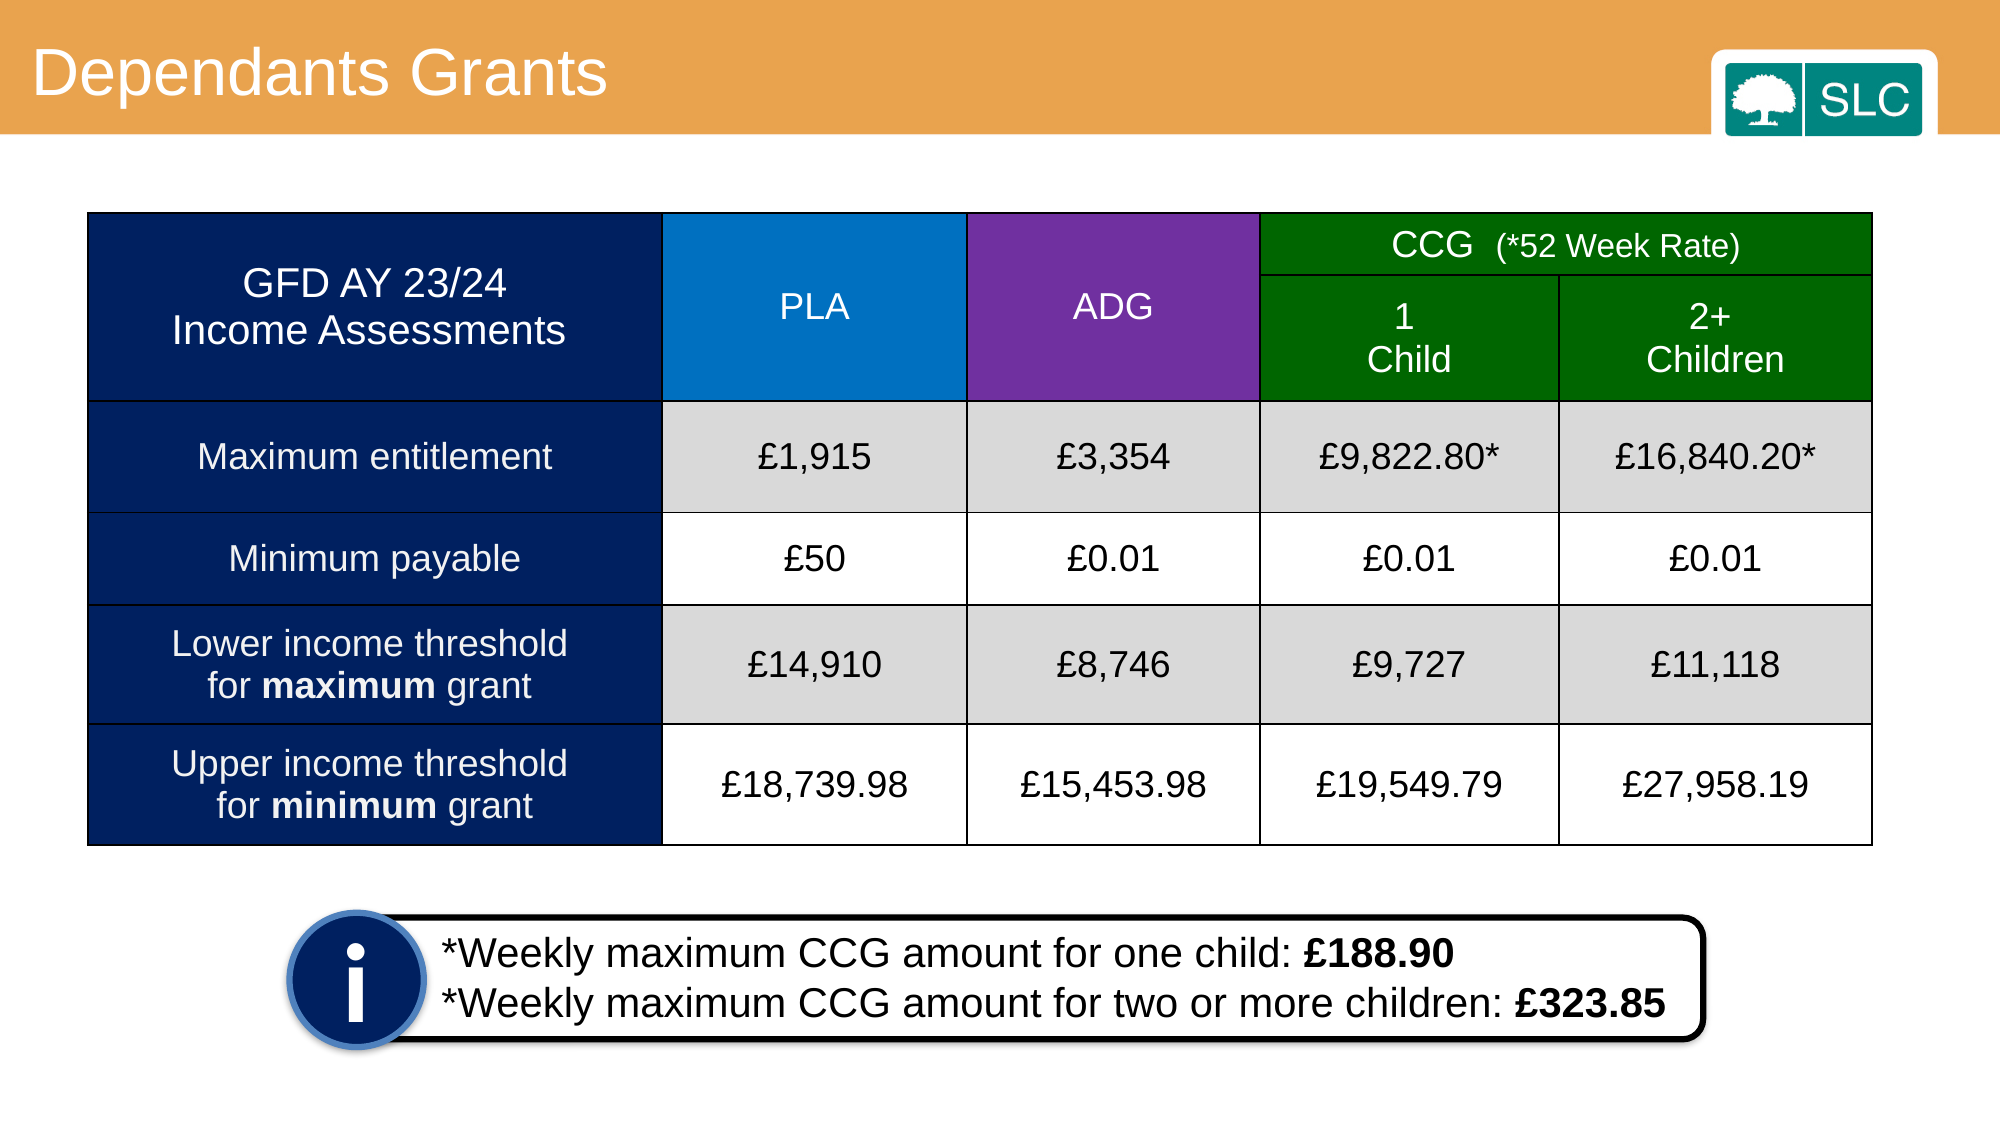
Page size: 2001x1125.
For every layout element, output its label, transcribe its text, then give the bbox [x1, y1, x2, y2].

table_cell £14,910 [663, 606, 966, 723]
table_cell £27,958.19 [1560, 725, 1871, 844]
table_cell £0.01 [968, 513, 1259, 604]
picture [0, 0, 2000, 1125]
table_cell Minimum payable [89, 513, 661, 604]
table_cell £1,915 [663, 402, 966, 512]
table_header GFD AY 23/24 Income Assessments [89, 214, 661, 400]
table_cell £16,840.20* [1560, 402, 1871, 512]
table_cell £0.01 [1261, 513, 1558, 604]
table_cell £15,453.98 [968, 725, 1259, 844]
table_cell Maximum entitlement [89, 402, 661, 512]
text_box Dependants Grants [16, 20, 1907, 116]
table_cell £19,549.79 [1261, 725, 1558, 844]
table_header PLA [663, 214, 966, 400]
table_cell 1 Child [1261, 276, 1558, 400]
table_cell Upper income threshold for minimum grant [89, 725, 661, 844]
table_header CCG (*52 Week Rate) [1261, 214, 1871, 274]
table_cell £9,727 [1261, 606, 1558, 723]
table_cell 2+ Children [1560, 276, 1871, 400]
table_cell Lower income threshold for maximum grant [89, 606, 661, 723]
table_cell £3,354 [968, 402, 1259, 512]
table_cell £9,822.80* [1261, 402, 1558, 512]
table_header ADG [968, 214, 1259, 400]
table_cell £50 [663, 513, 966, 604]
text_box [289, 902, 1711, 1055]
table_cell £18,739.98 [663, 725, 966, 844]
table_cell £8,746 [968, 606, 1259, 723]
table_cell £11,118 [1560, 606, 1871, 723]
table_cell £0.01 [1560, 513, 1871, 604]
